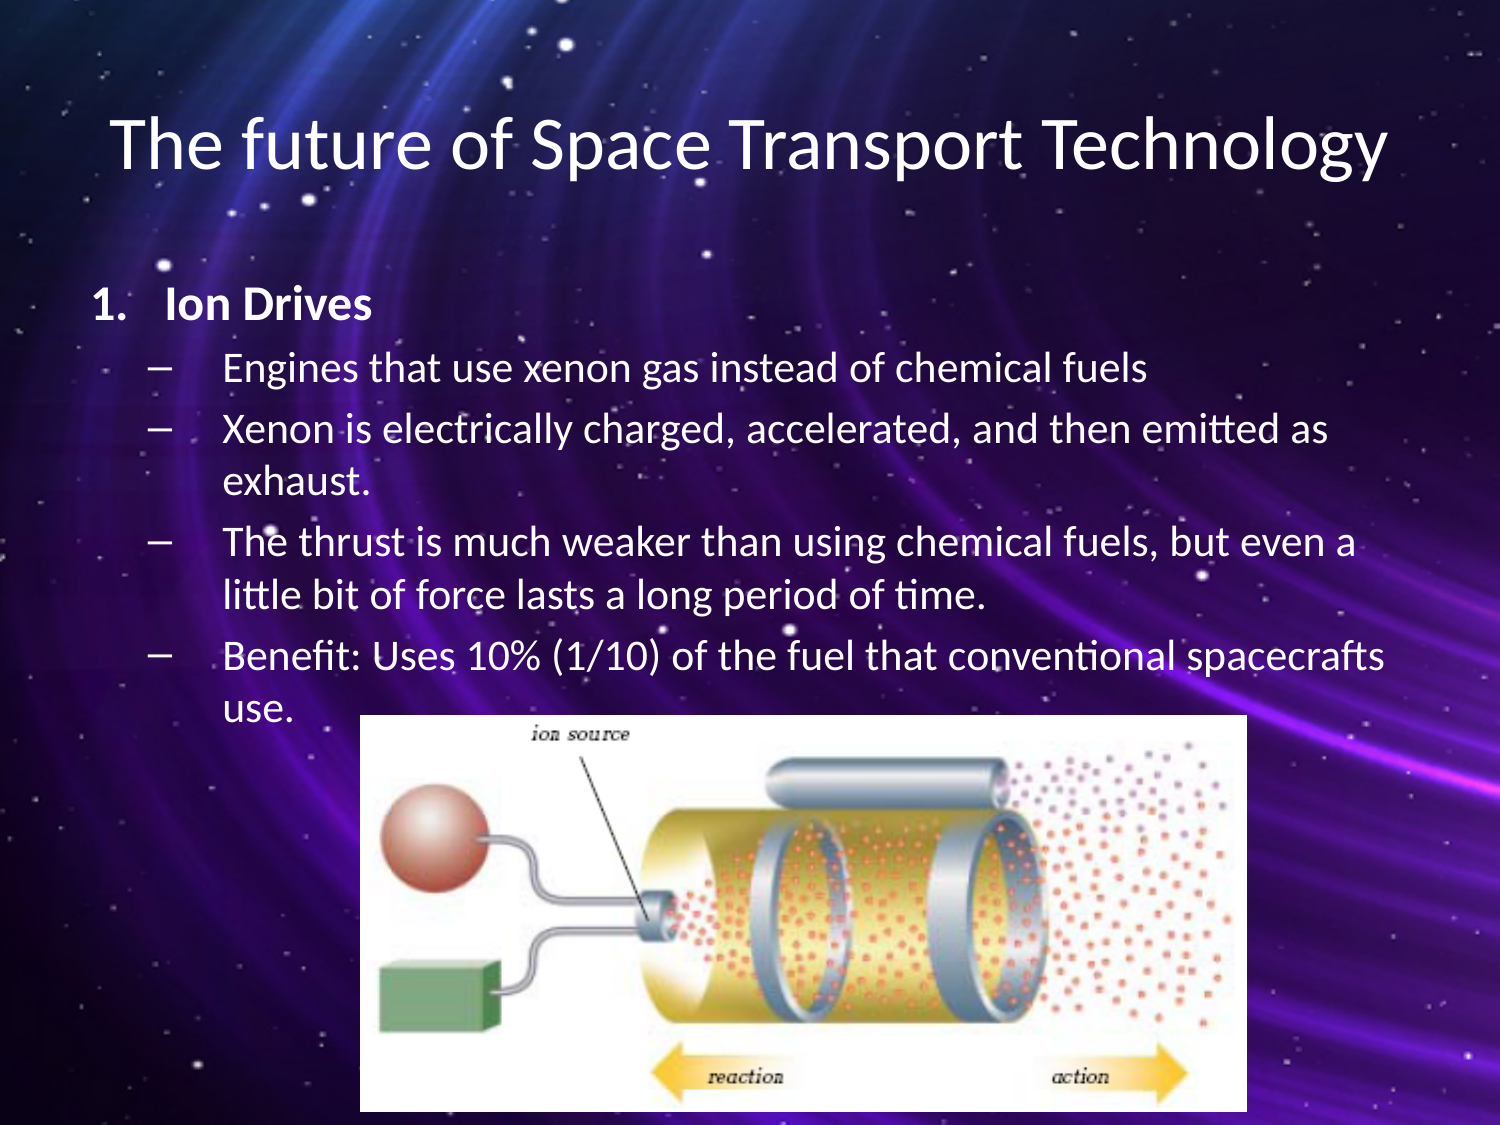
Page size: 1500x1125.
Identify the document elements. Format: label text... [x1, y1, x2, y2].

picture [0, 0, 1500, 1125]
title The future of Space Transport Technology [75, 45, 1425, 233]
list Ion Drives Engines that use xenon gas instead of chemical fuels Xenon is electrically charged, accelerated, and then emitted as exhaust. The thrust is much weaker than using chemical fuels, but even a little bit of force lasts a long period of time. Benefit: Uses 10% (1/10) of the fuel that conventional spacecrafts use. [75, 262, 1425, 740]
